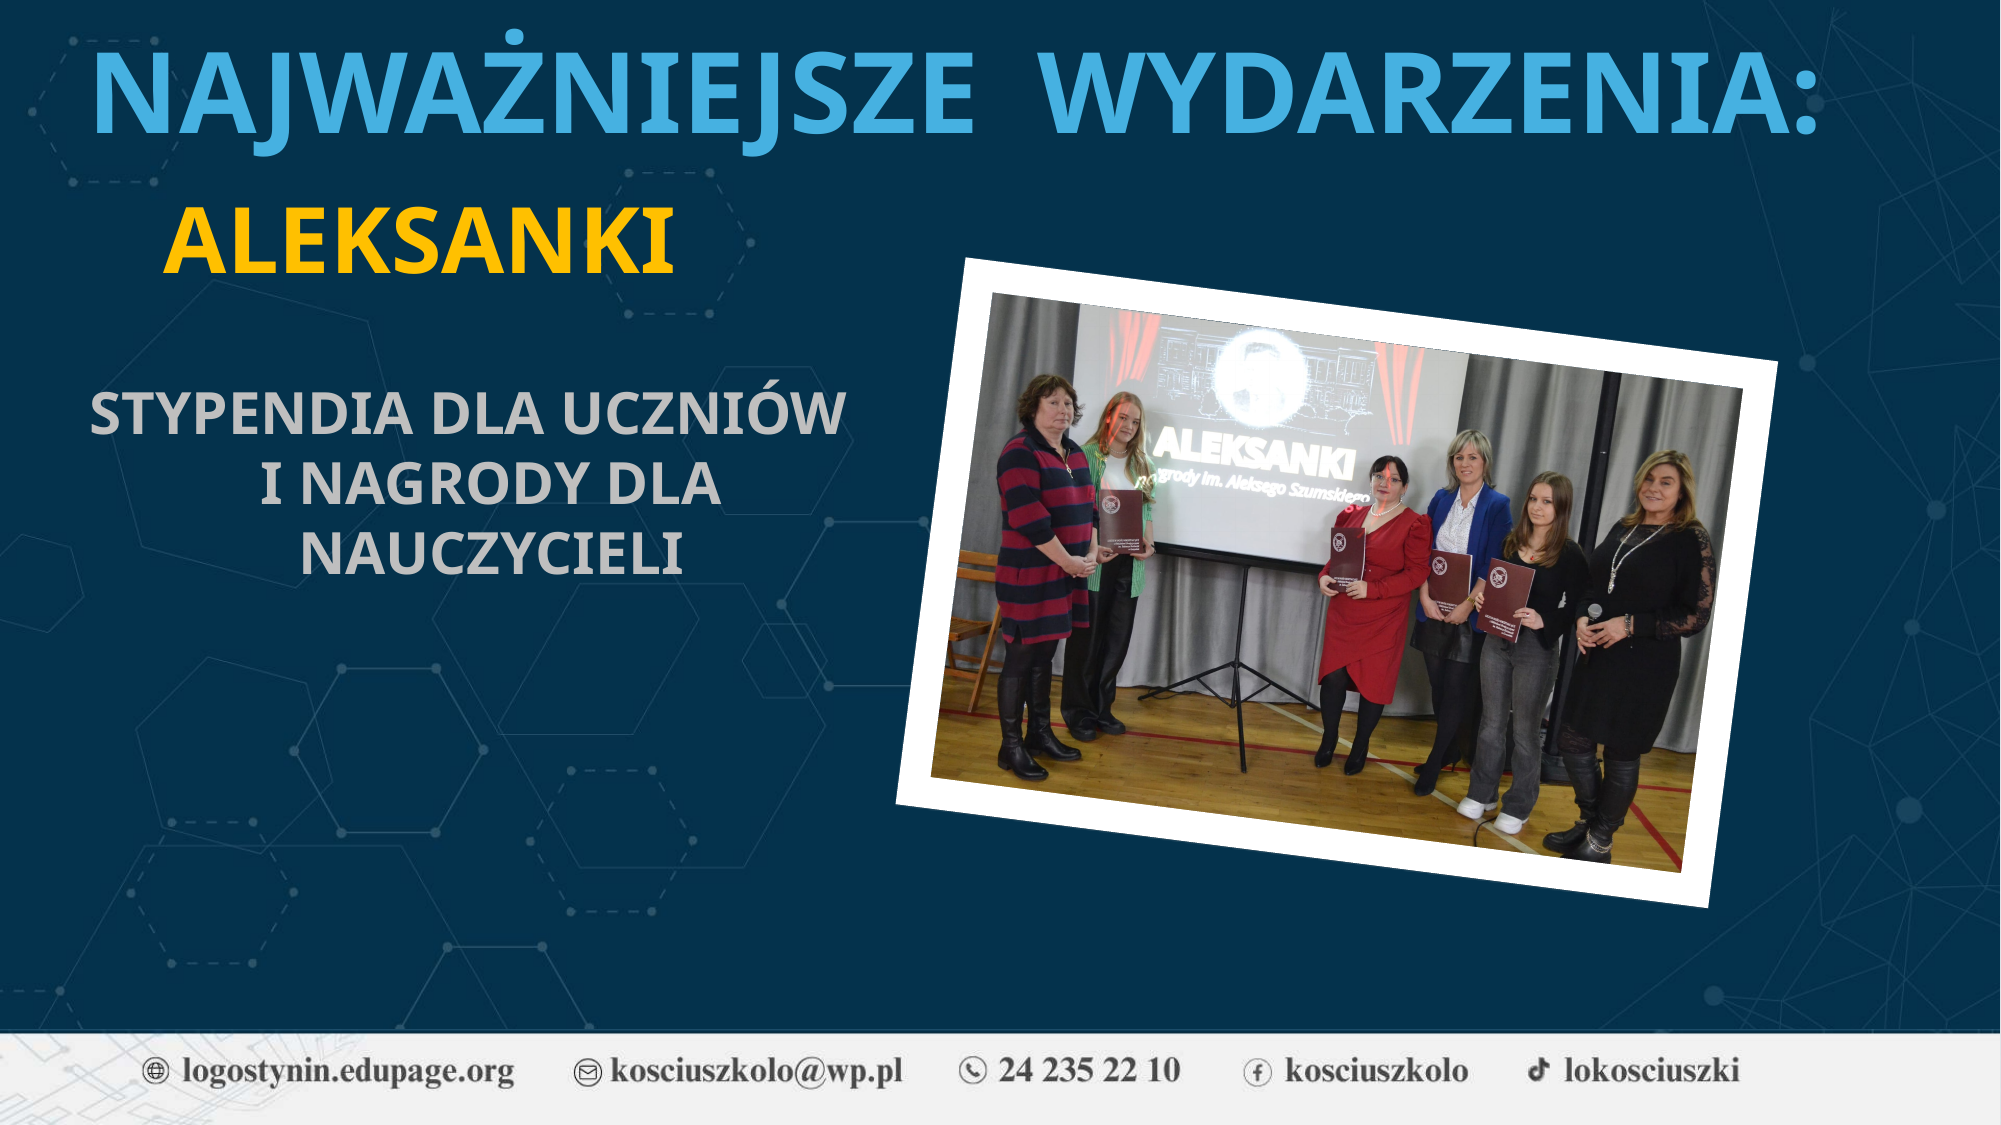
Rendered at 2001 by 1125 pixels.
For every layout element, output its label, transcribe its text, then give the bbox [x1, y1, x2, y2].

text_box STYPENDIA DLA UCZNIÓW I NAGRODY DLA NAUCZYCIELI [68, 298, 914, 644]
text_box NAJWAŻNIEJSZE WYDARZENIA: [72, 13, 1839, 164]
picture [0, 0, 2001, 1125]
text_box ALEKSANKI [38, 174, 802, 609]
